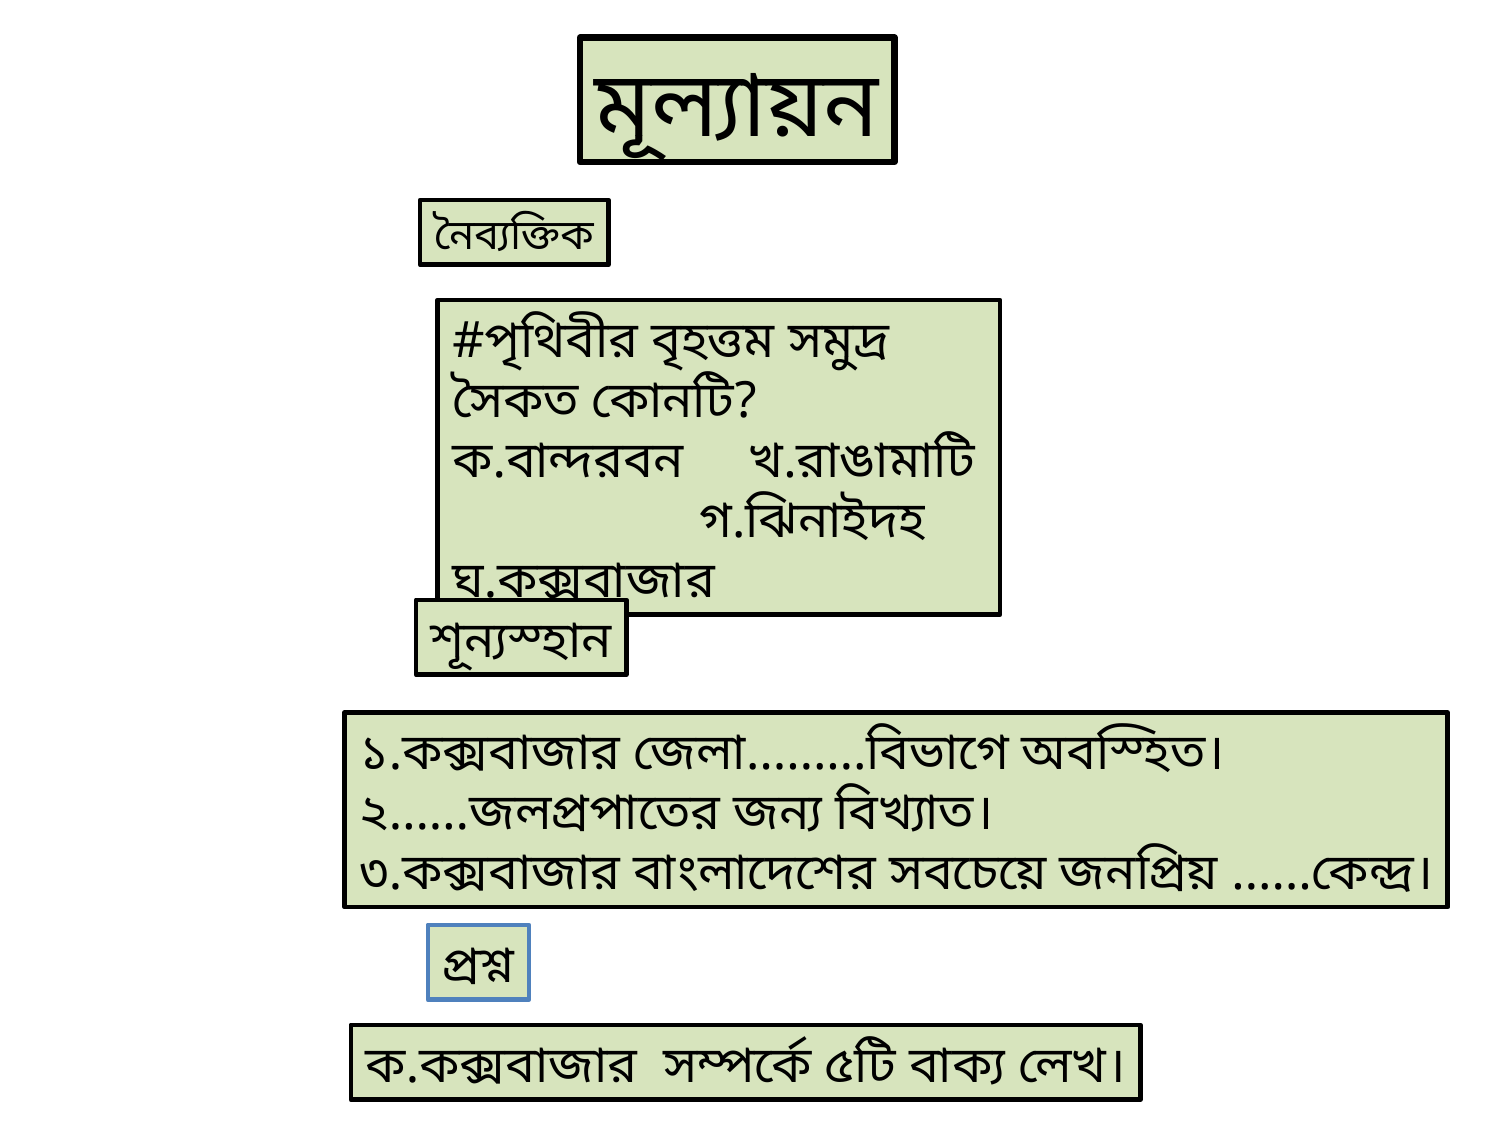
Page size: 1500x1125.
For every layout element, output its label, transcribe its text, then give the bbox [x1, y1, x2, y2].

text_box ক.কক্সবাজার সম্পর্কে ৫টি বাক্য লেখ। [350, 1024, 1141, 1100]
text_box ১.কক্সবাজার জেলা………বিভাগে অবস্হিত। ২……জলপ্রপাতের জন্য বিখ্যাত। ৩.কক্সবাজার বাংলাদেশের সবচেয়ে জনপ্রিয় ……কেন্দ্র। [344, 712, 1448, 908]
text_box নৈব্যক্তিক [420, 200, 609, 265]
text_box #পৃথিবীর বৃহত্তম সমুদ্র সৈকত কোনটি? ক.বান্দরবন খ.রাঙামাটি গ.ঝিনাইদহ ঘ.কক্সবাজার [437, 299, 1000, 615]
text_box প্রশ্ন [427, 924, 529, 1000]
text_box শূন্যস্হান [415, 599, 627, 675]
text_box মূল্যায়ন [580, 37, 895, 163]
